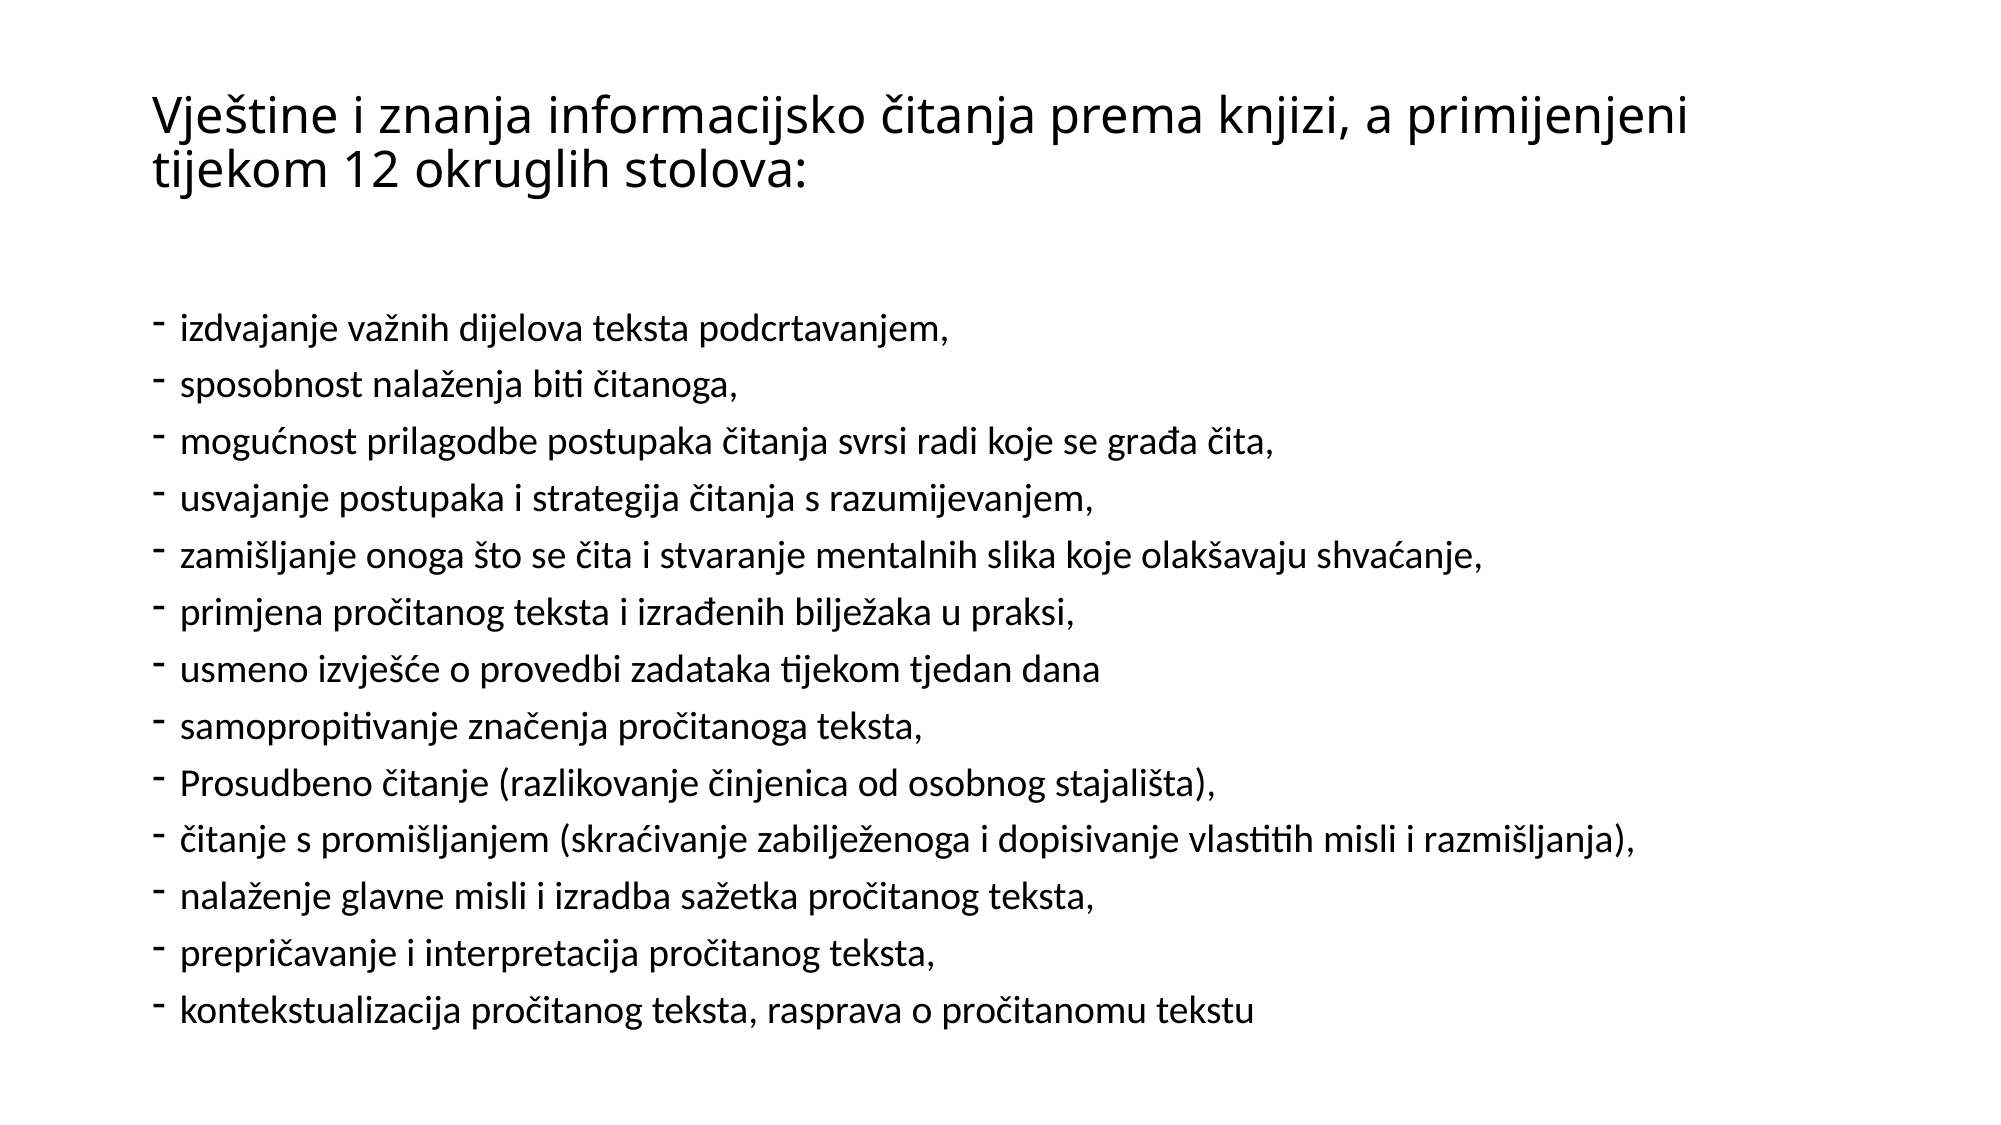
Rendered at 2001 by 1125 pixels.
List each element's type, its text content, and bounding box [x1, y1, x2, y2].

title Vještine i znanja informacijsko čitanja prema knjizi, a primijenjeni tijekom 12 okruglih stolova: [137, 80, 1863, 268]
list izdvajanje važnih dijelova teksta podcrtavanjem, sposobnost nalaženja biti čitanoga, mogućnost prilagodbe postupaka čitanja svrsi radi koje se građa čita, usvajanje postupaka i strategija čitanja s razumijevanjem, zamišljanje onoga što se čita i stvaranje mentalnih slika koje olakšavaju shvaćanje, primjena pročitanog teksta i izrađenih bilježaka u praksi, usmeno izvješće o provedbi zadataka tijekom tjedan dana samopropitivanje značenja pročitanoga teksta, Prosudbeno čitanje (razlikovanje činjenica od osobnog stajališta), čitanje s promišljanjem (skraćivanje zabilježenoga i dopisivanje vlastitih misli i razmišljanja), nalaženje glavne misli i izradba sažetka pročitanog teksta, prepričavanje i interpretacija pročitanog teksta, kontekstualizacija pročitanog teksta, rasprava o pročitanomu tekstu [137, 299, 1863, 1041]
